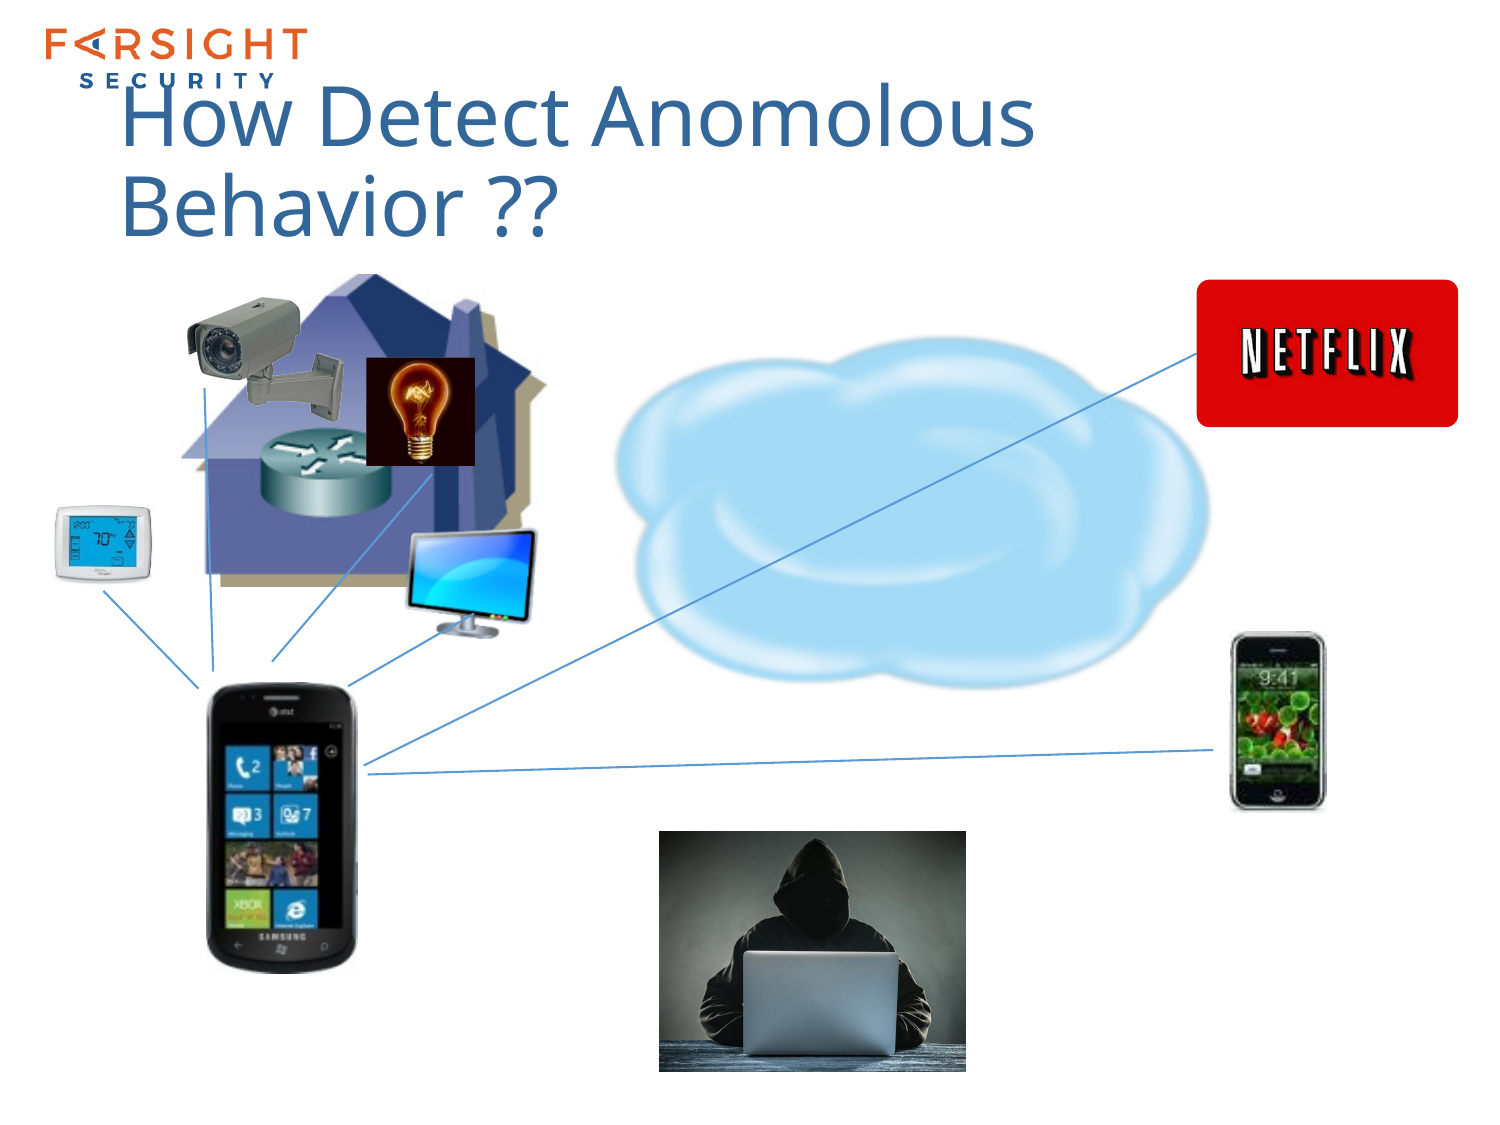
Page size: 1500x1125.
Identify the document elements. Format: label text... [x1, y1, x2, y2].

picture [604, 279, 1459, 813]
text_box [103, 590, 199, 689]
title How Detect Anomolous Behavior ?? [103, 51, 1469, 278]
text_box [272, 473, 363, 662]
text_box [363, 353, 1197, 766]
picture [181, 274, 547, 587]
picture [0, 1, 352, 113]
picture [658, 831, 966, 1072]
picture [206, 682, 358, 974]
picture [42, 497, 164, 591]
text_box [347, 613, 363, 687]
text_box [367, 749, 1214, 775]
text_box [204, 388, 214, 672]
